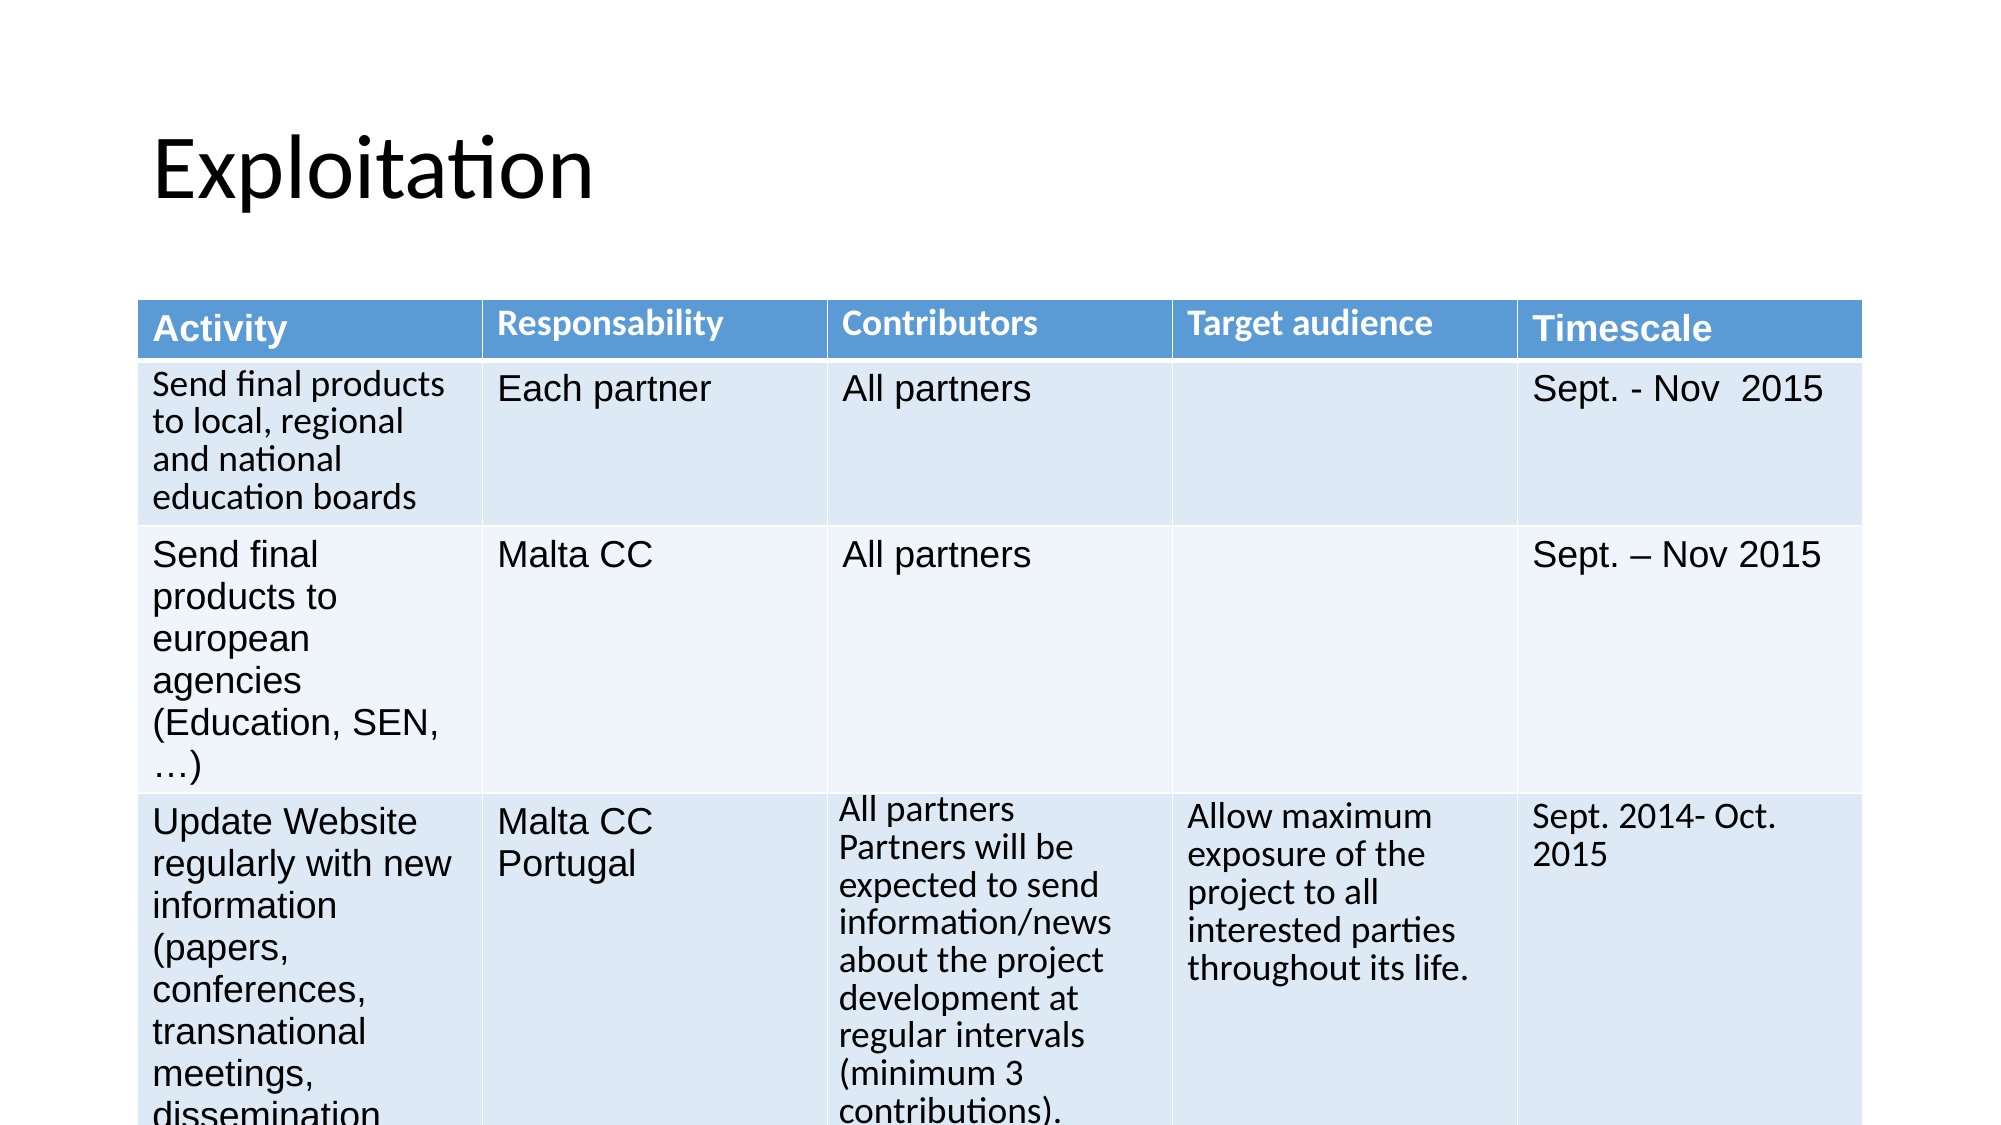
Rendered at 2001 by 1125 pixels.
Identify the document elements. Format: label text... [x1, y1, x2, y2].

table_cell Allow maximum exposure of the project to all interested parties throughout its life. [1173, 794, 1517, 1125]
table_header Activity [138, 300, 482, 358]
table_header Contributors [828, 300, 1172, 358]
table_cell All partners [828, 527, 1172, 792]
table_cell Sept. - Nov 2015 [1518, 363, 1862, 525]
table_cell Malta CC Portugal [483, 794, 827, 1125]
table_header Responsability [483, 300, 827, 358]
table_header Timescale [1518, 300, 1862, 358]
table_cell [1173, 527, 1517, 792]
table_cell Each partner [483, 363, 827, 525]
table_cell [1173, 363, 1517, 525]
table_cell Sept. 2014- Oct. 2015 [1518, 794, 1862, 1125]
table_cell Send final products to local, regional and national education boards [138, 363, 482, 525]
table_cell Update Website regularly with new information (papers, conferences, transnational meetings, dissemination materials such as the flyers, posters, in all partner languages, final products) [138, 794, 482, 1125]
table_cell All partners [828, 363, 1172, 525]
table_cell Sept. – Nov 2015 [1518, 527, 1862, 792]
table_cell Send final products to european agencies (Education, SEN, …) [138, 527, 482, 792]
title Exploitation [137, 59, 1863, 278]
table_header Target audience [1173, 300, 1517, 358]
table_cell Malta CC [483, 527, 827, 792]
table_cell All partners Partners will be expected to send information/news about the project development at regular intervals (minimum 3 contributions). This can include contributions from parents, teachers, trainers as well as partners. [828, 794, 1172, 1125]
